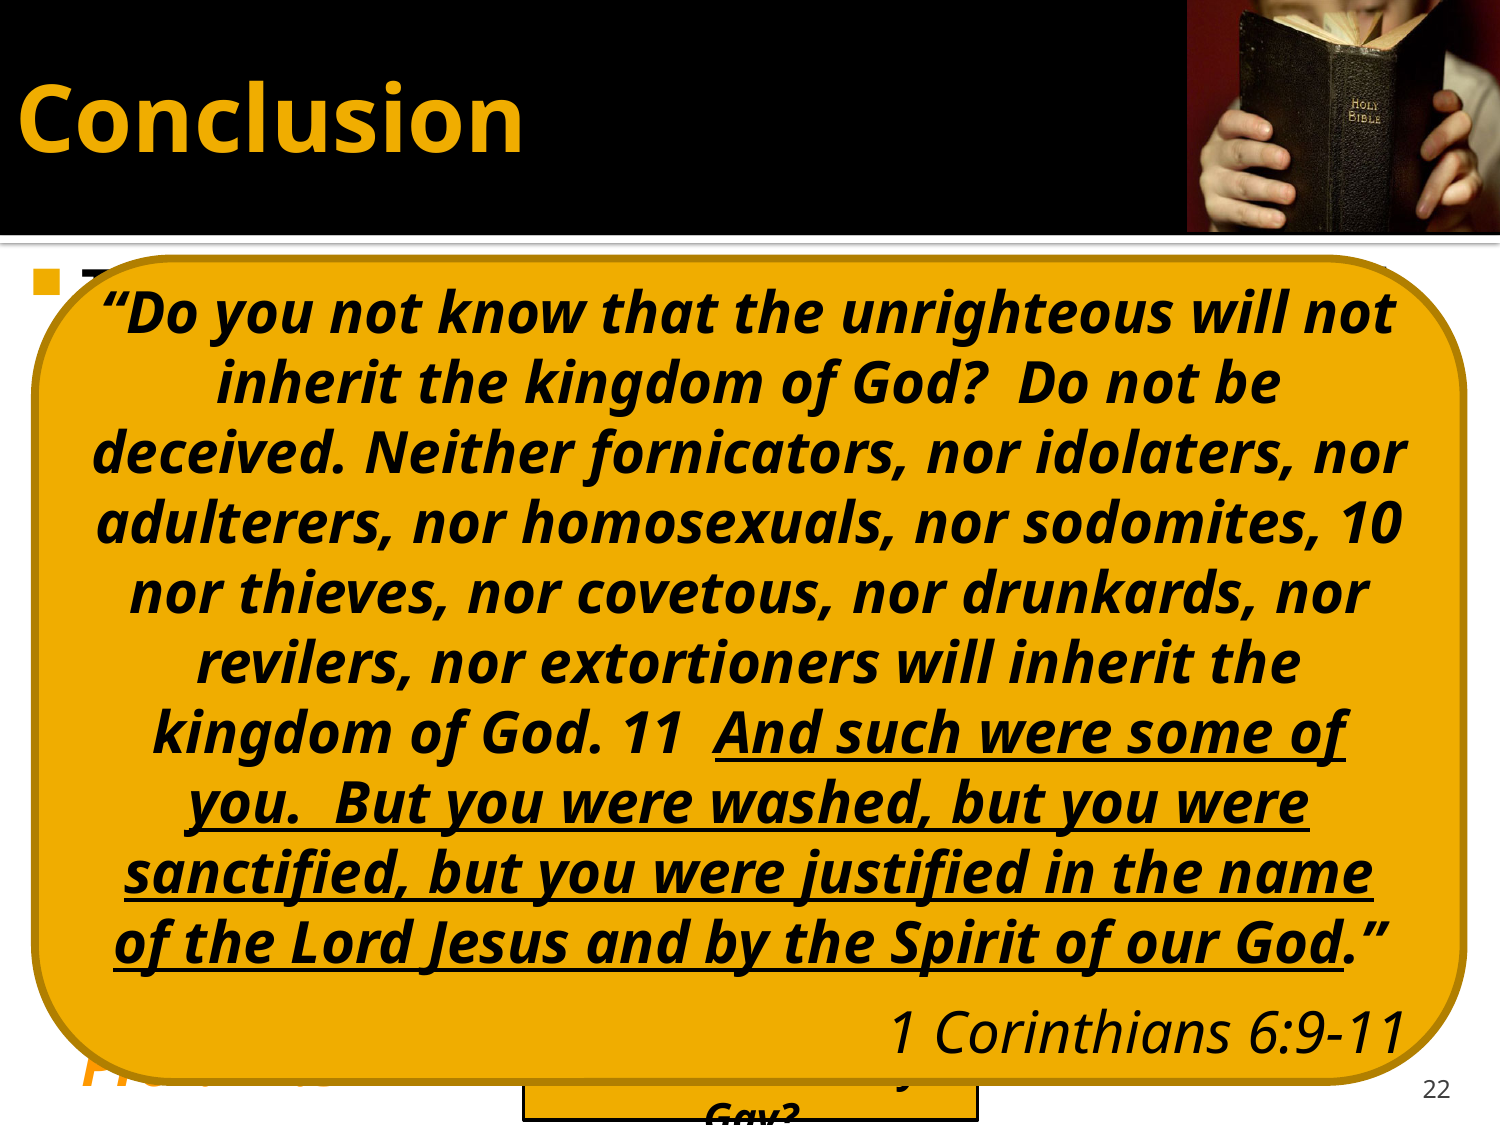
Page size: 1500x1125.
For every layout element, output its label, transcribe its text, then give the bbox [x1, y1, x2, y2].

picture [1187, 0, 1500, 232]
title Conclusion [0, 0, 1175, 231]
list The gay community and their supporters will not be satisfied with acceptance; they want their “vile passions” and “shameful” conduct to be celebrated by society…or else! God has always condemned homosexuality: Gen. 19; Lev. 18:22; 20:13; 1 Cor. 6:9-11 Same-sex marriage requires a complete redefinition of marriage: Matt. 19:5 Society in general suffers when it collectively repudiates God’s principles of righteousness: Prov. 14:34 [0, 238, 1500, 1114]
text_box Is Homosexuality Gay? [520, 1114, 982, 1124]
text_box “Do you not know that the unrighteous will not inherit the kingdom of God? Do not be deceived. Neither fornicators, nor idolaters, nor adulterers, nor homosexuals, nor sodomites, 10 nor thieves, nor covetous, nor drunkards, nor revilers, nor extortioners will inherit the kingdom of God. 11 And such were some of you. But you were washed, but you were sanctified, but you were justified in the name of the Lord Jesus and by the Spirit of our God.” 1 Corinthians 6:9-11 [30, 254, 1468, 1086]
